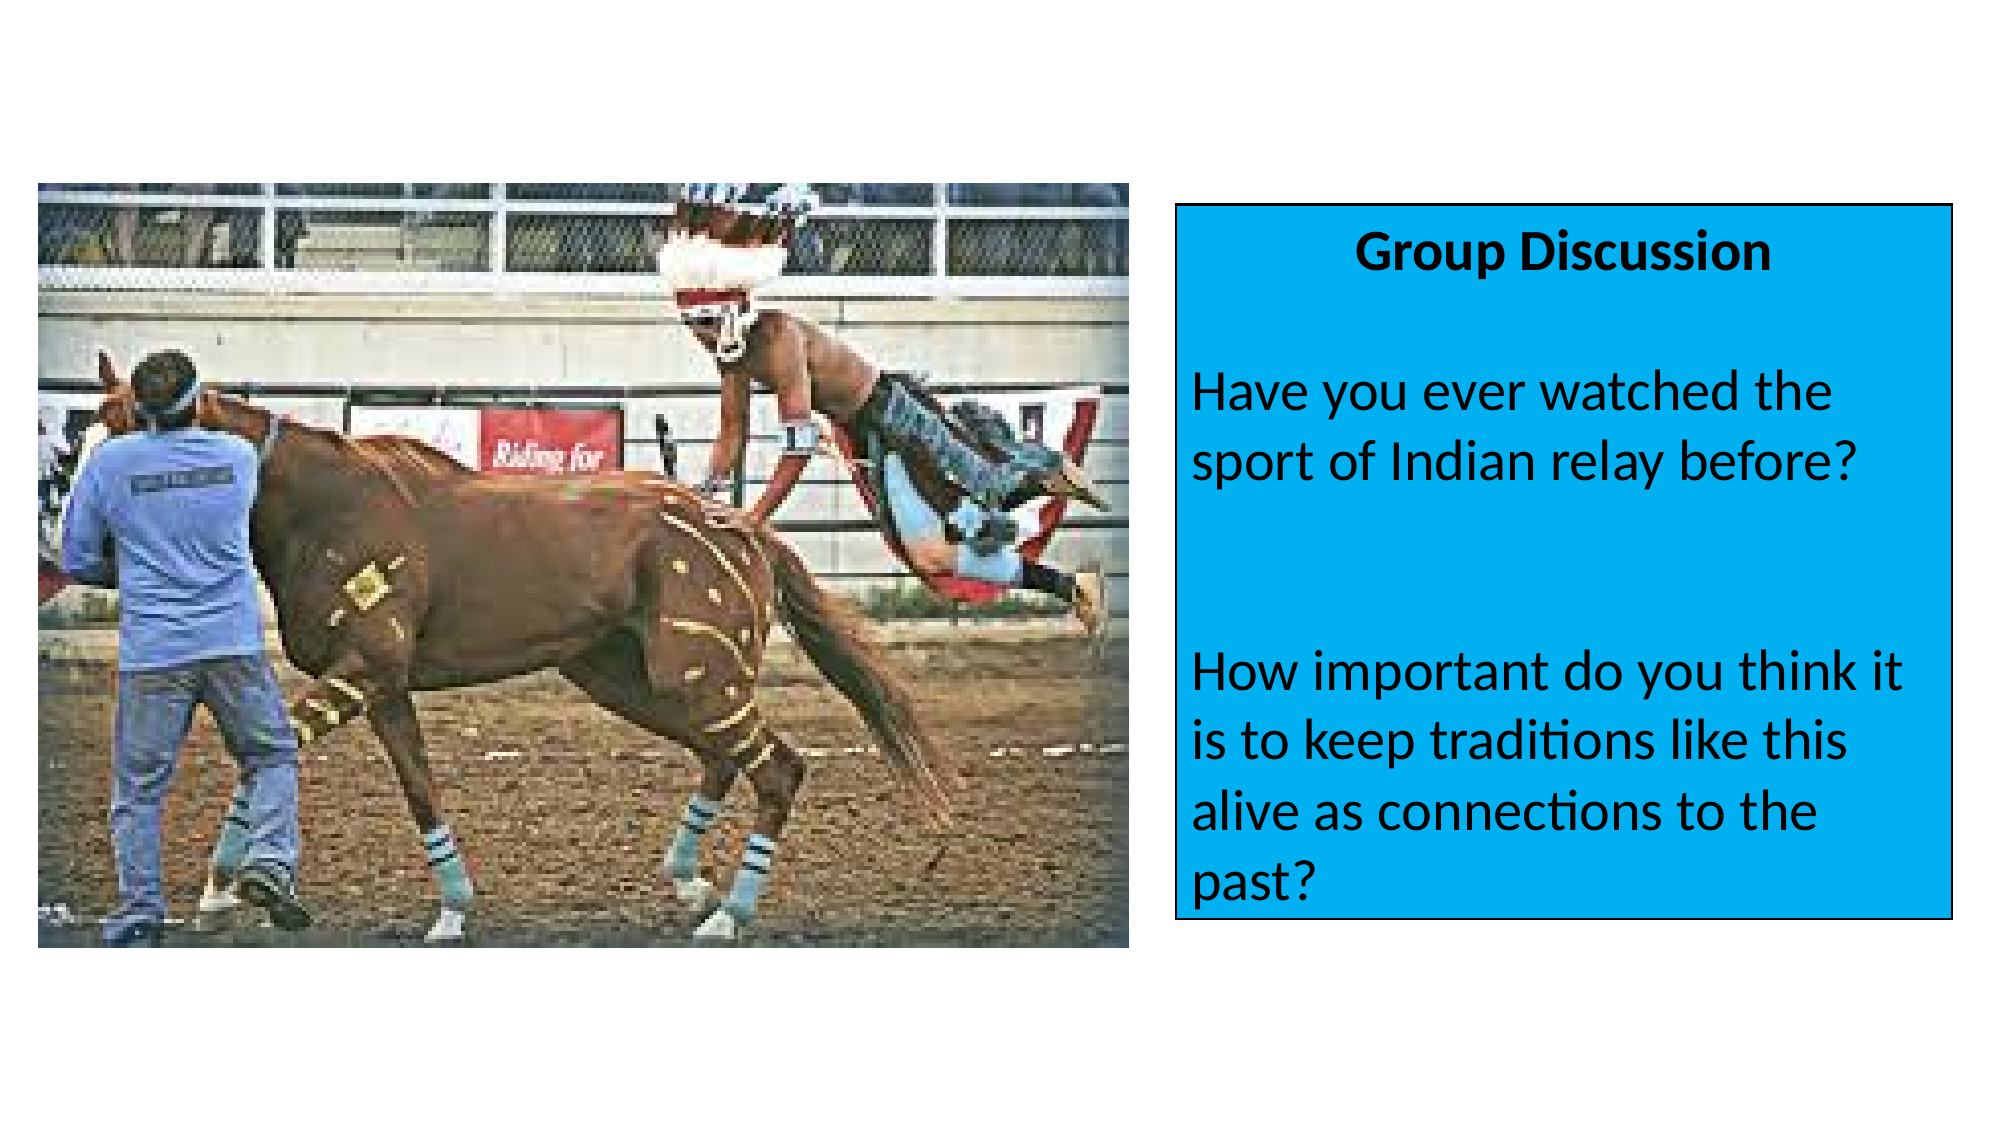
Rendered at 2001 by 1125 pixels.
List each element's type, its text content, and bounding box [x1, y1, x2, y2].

picture [38, 183, 1129, 948]
text_box Group Discussion Have you ever watched the sport of Indian relay before? How important do you think it is to keep traditions like this alive as connections to the past? [1175, 203, 1953, 920]
